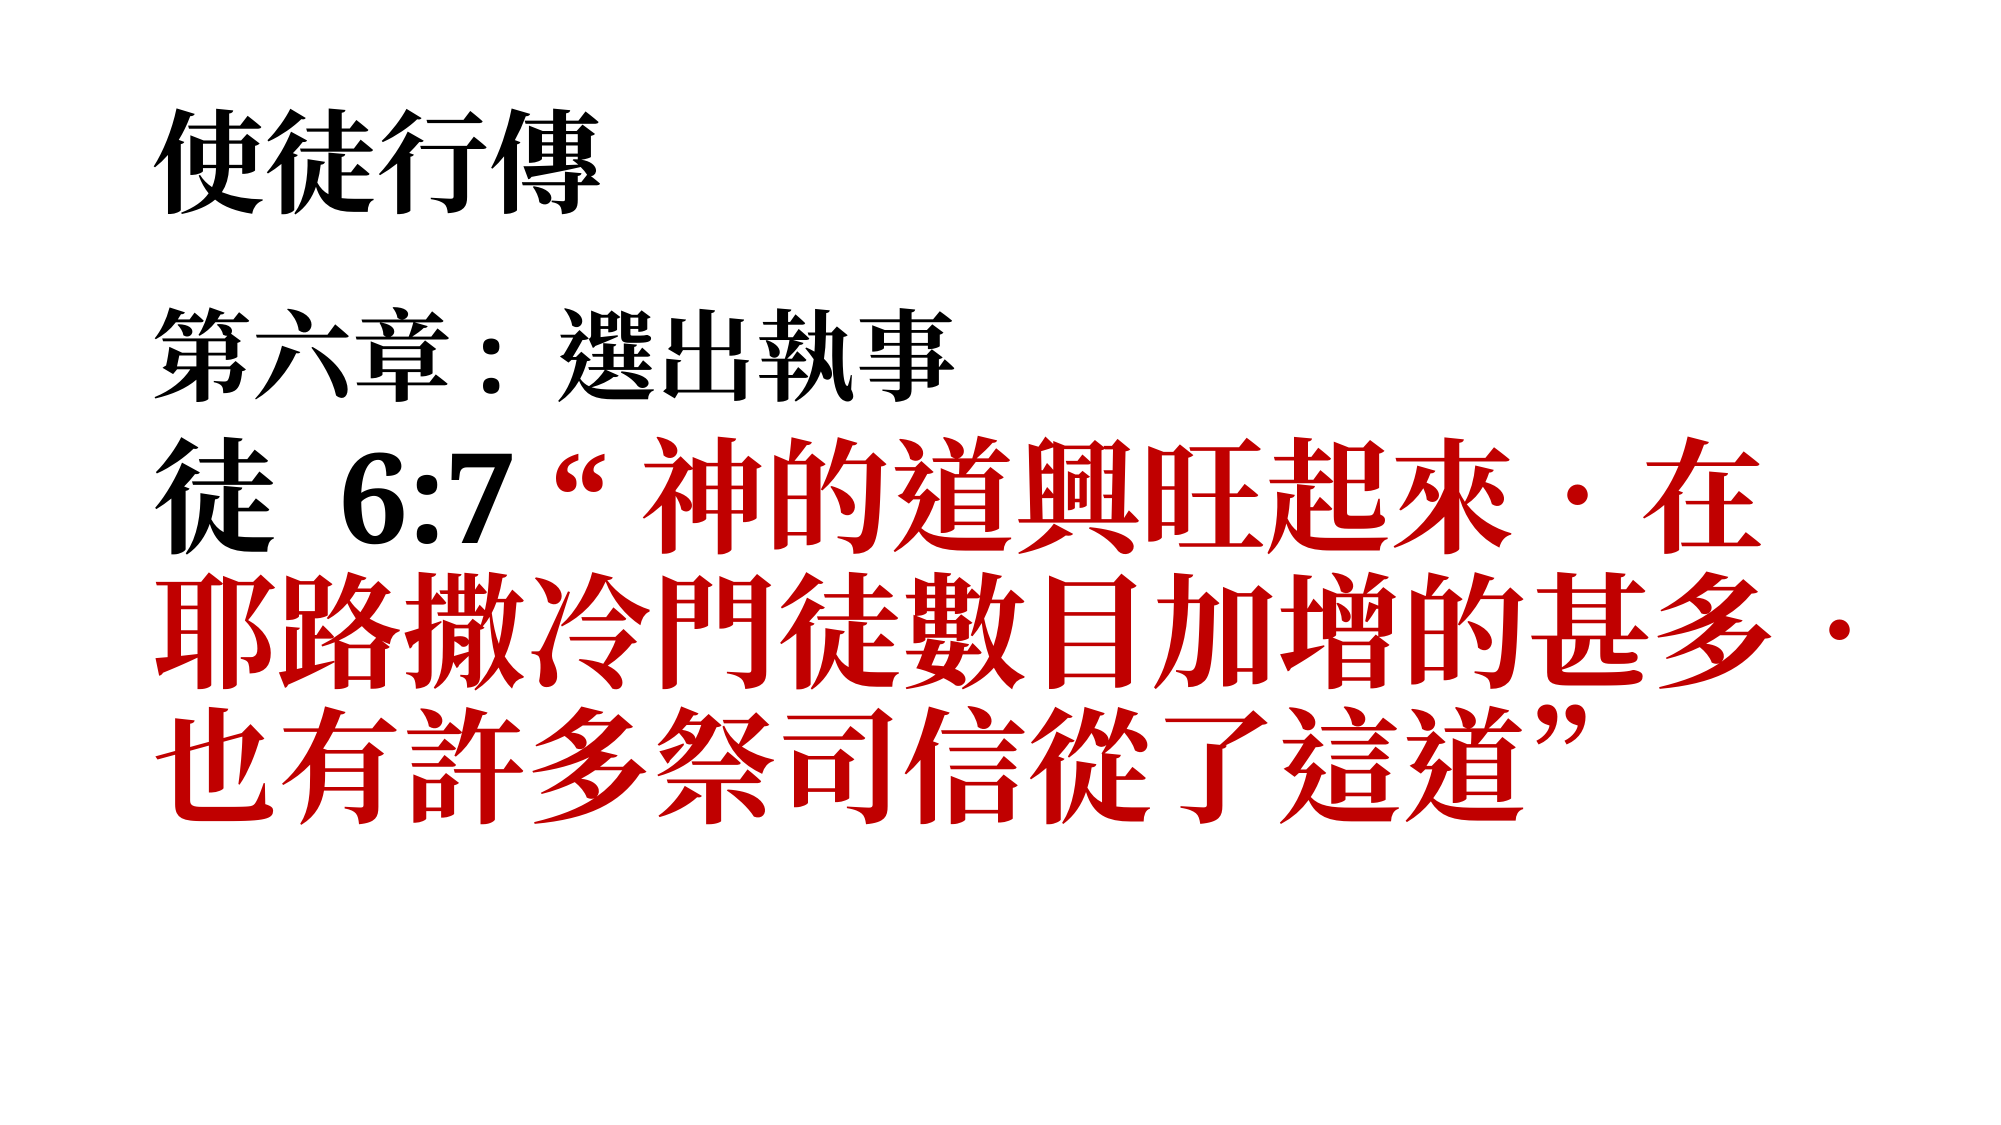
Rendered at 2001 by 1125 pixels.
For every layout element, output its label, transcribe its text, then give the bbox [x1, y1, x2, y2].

list 第六章: 選出執事 徒 6:7 “神的道興旺起來．在耶路撒冷門徒數目加增的甚多．也有許多祭司信從了這道” [137, 299, 1863, 1014]
title 使徒行傳 [137, 59, 1863, 278]
